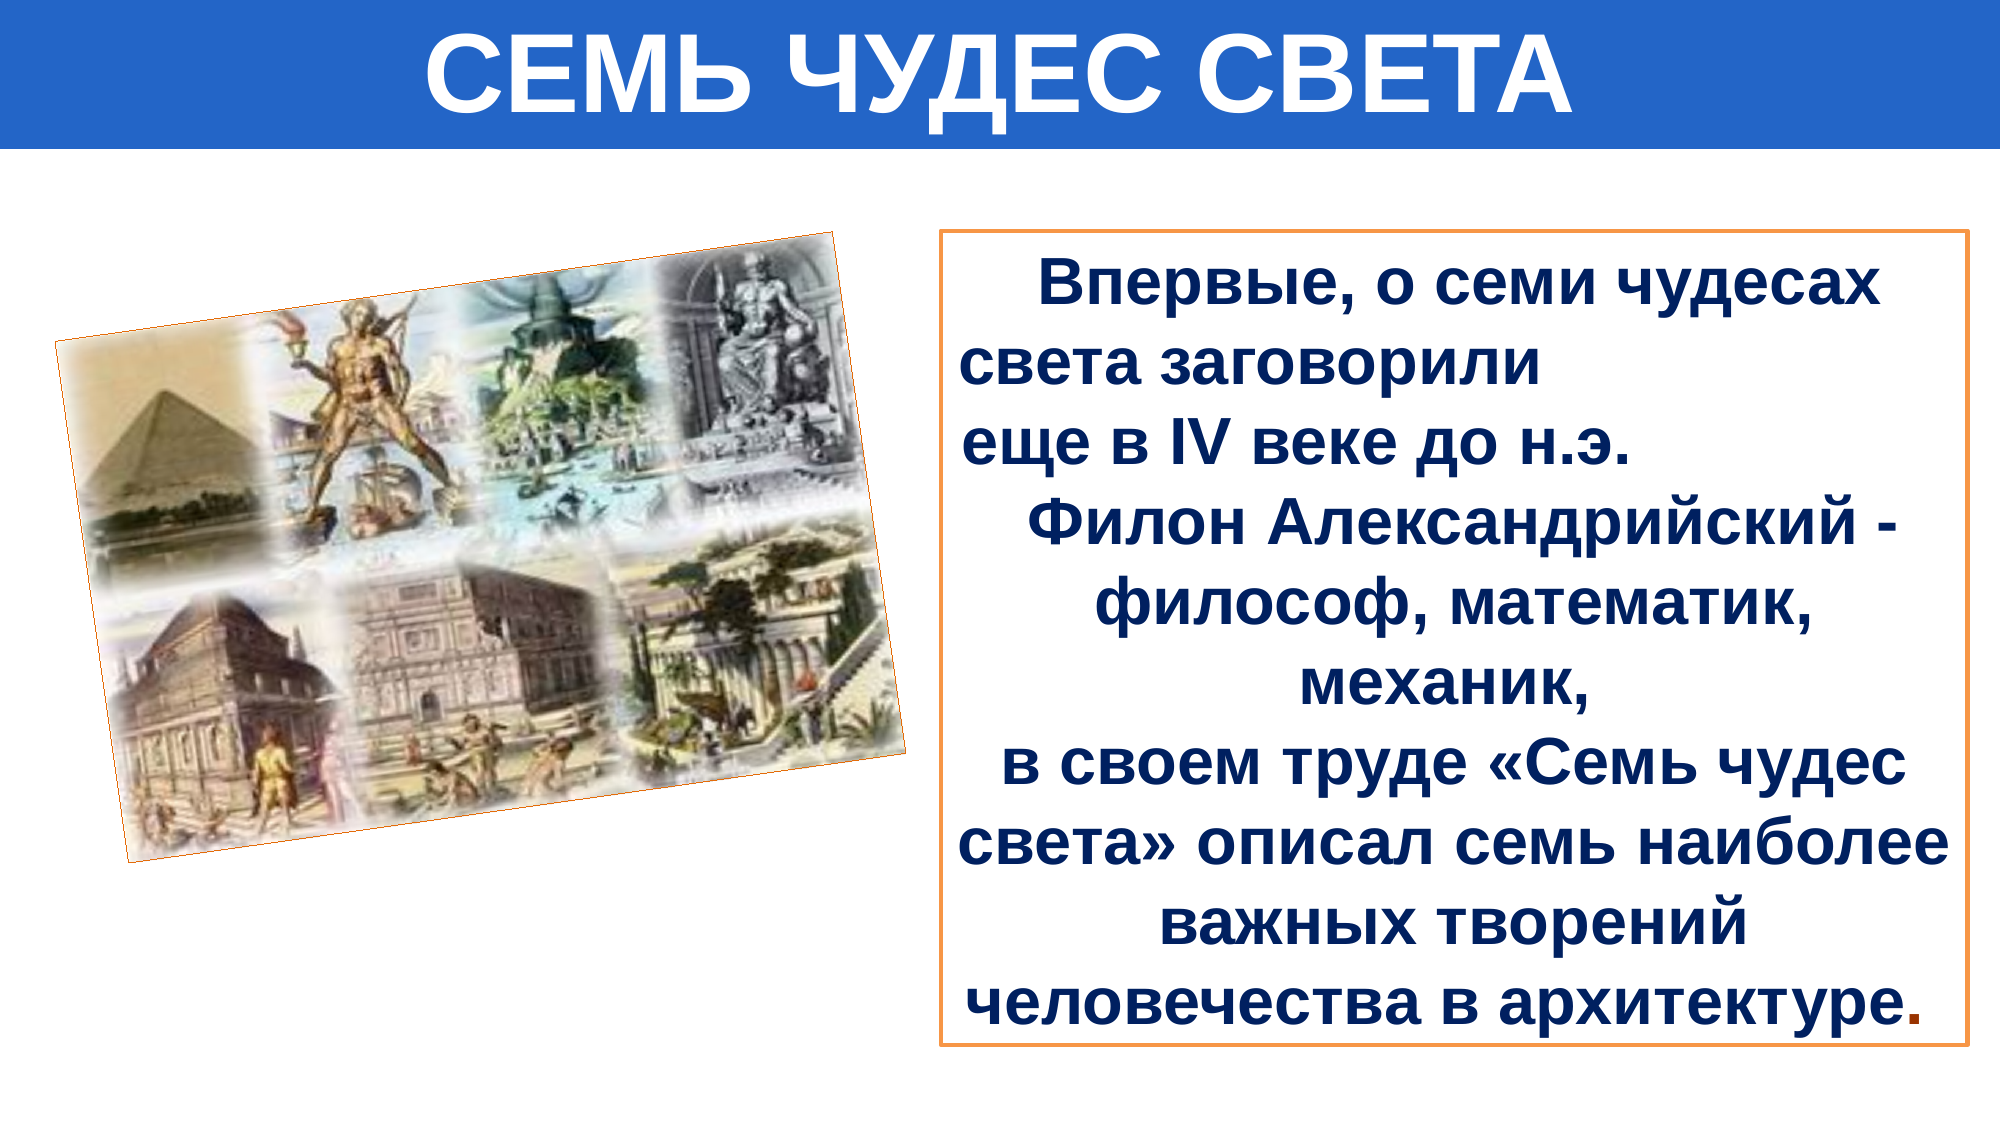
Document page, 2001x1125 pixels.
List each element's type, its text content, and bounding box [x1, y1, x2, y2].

text_box СЕМЬ ЧУДЕС СВЕТА [0, 0, 2000, 149]
text_box Впервые, о семи чудесах света заговорили еще в IV веке до н.э. Филон Александрийский - философ, математик, механик, в своем труде «Семь чудес света» описал семь наиболее важных творений человечества в архитектуре. [939, 229, 1970, 1047]
picture [58, 234, 905, 862]
